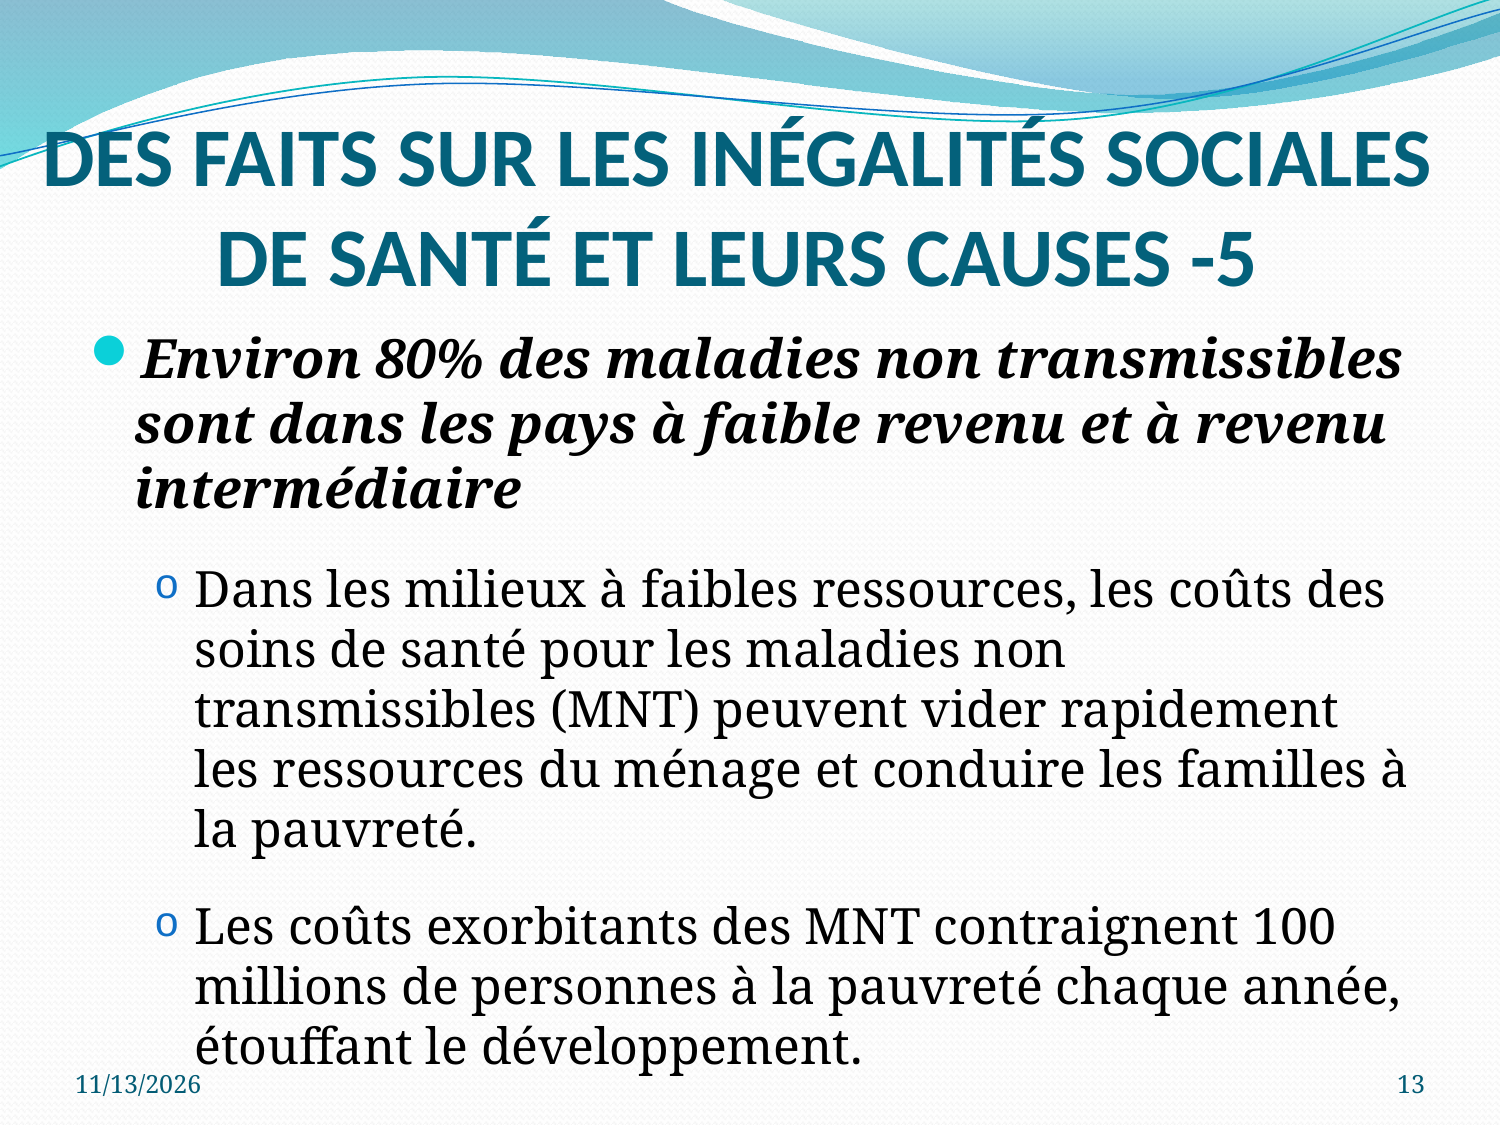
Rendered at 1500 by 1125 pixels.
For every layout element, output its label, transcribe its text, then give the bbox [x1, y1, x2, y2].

footer [437, 1042, 988, 1103]
list Environ 80% des maladies non transmissibles sont dans les pays à faible revenu et à revenu intermédiaire Dans les milieux à faibles ressources, les coûts des soins de santé pour les maladies non transmissibles (MNT) peuvent vider rapidement les ressources du ménage et conduire les familles à la pauvreté. Les coûts exorbitants des MNT contraignent 100 millions de personnes à la pauvreté chaque année, étouffant le développement. [75, 317, 1425, 1103]
slide_number 13 [1299, 1042, 1425, 1103]
title DES FAITS SUR LES INÉGALITÉS SOCIALES DE SANTÉ ET LEURS CAUSES -5 [37, 115, 1438, 303]
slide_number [75, 1042, 425, 1103]
